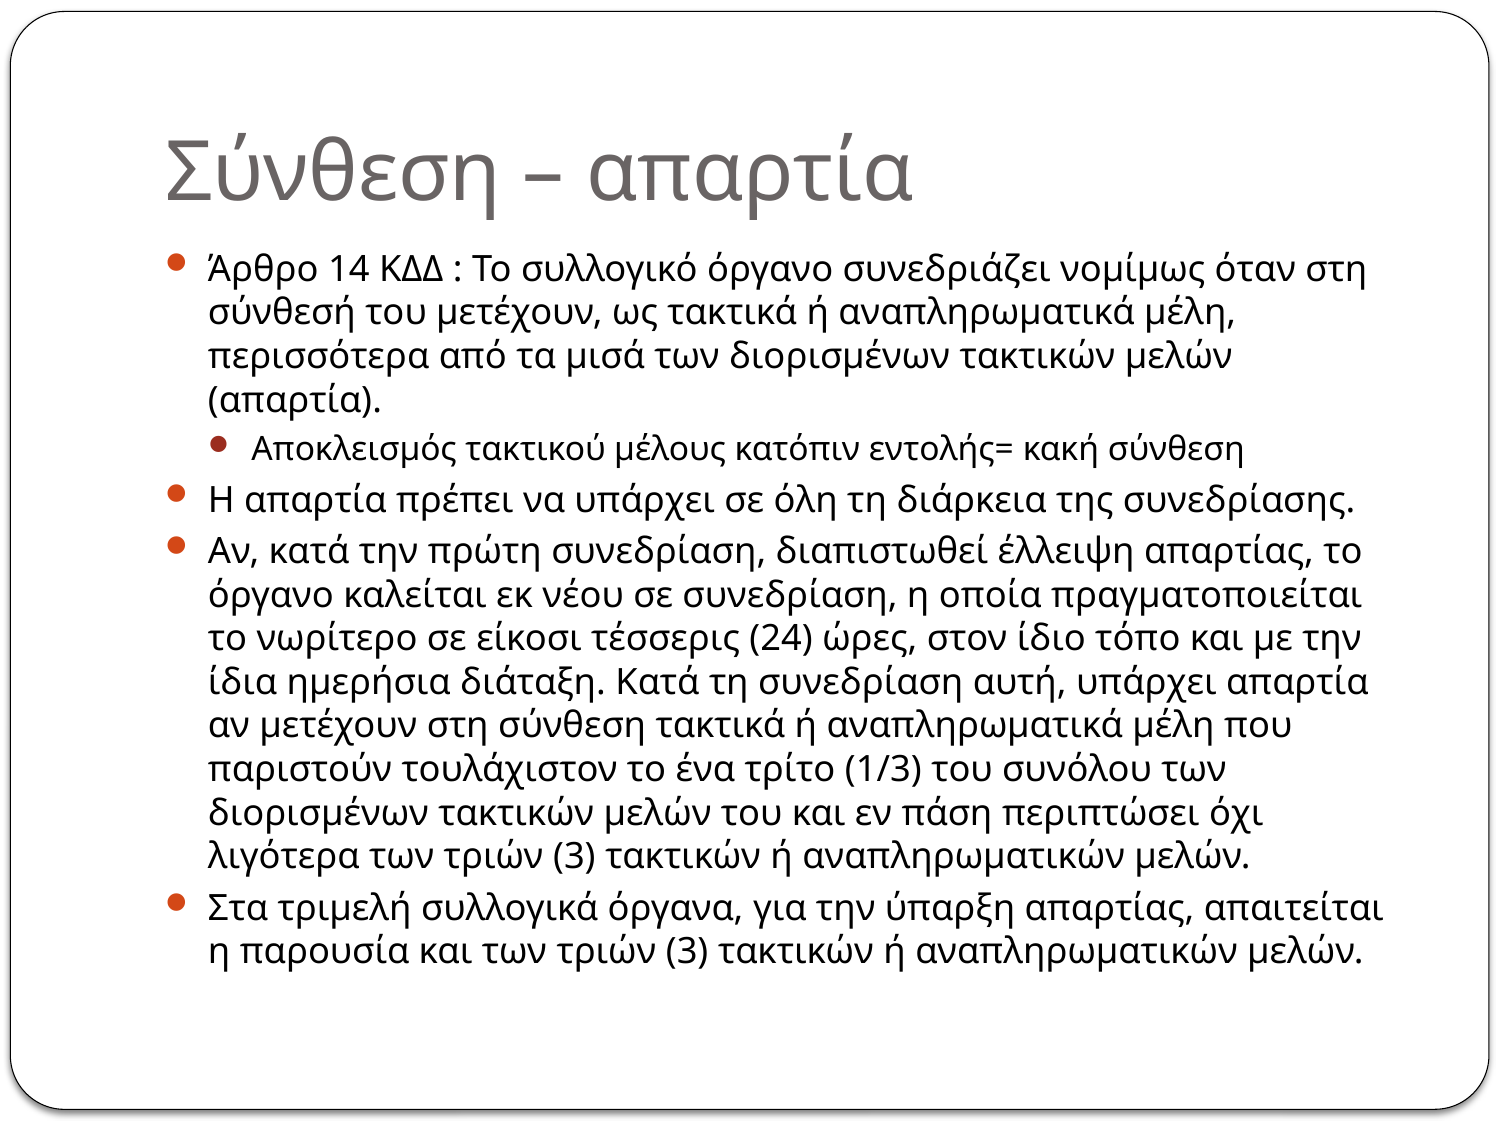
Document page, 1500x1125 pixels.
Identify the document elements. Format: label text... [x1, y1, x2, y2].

title Σύνθεση – απαρτία [149, 44, 1426, 233]
list Άρθρο 14 ΚΔΔ : Το συλλογικό όργανο συνεδριάζει νομίμως όταν στη σύνθεσή του μετέχουν, ως τακτικά ή αναπληρωματικά μέλη, περισσότερα από τα μισά των διορισμένων τακτικών μελών (απαρτία). Αποκλεισμός τακτικού μέλους κατόπιν εντολής= κακή σύνθεση Η απαρτία πρέπει να υπάρχει σε όλη τη διάρκεια της συνεδρίασης. Αν, κατά την πρώτη συνεδρίαση, διαπιστωθεί έλλειψη απαρτίας, το όργανο καλείται εκ νέου σε συνεδρίαση, η οποία πραγματοποιείται το νωρίτερο σε είκοσι τέσσερις (24) ώρες, στον ίδιο τόπο και με την ίδια ημερήσια διάταξη. Κατά τη συνεδρίαση αυτή, υπάρχει απαρτία αν μετέχουν στη σύνθεση τακτικά ή αναπληρωματικά μέλη που παριστούν τουλάχιστον το ένα τρίτο (1/3) του συνόλου των διορισμένων τακτικών μελών του και εν πάση περιπτώσει όχι λιγότερα των τριών (3) τακτικών ή αναπληρωματικών μελών. Στα τριμελή συλλογικά όργανα, για την ύπαρξη απαρτίας, απαιτείται η παρουσία και των τριών (3) τακτικών ή αναπληρωματικών μελών. [149, 237, 1426, 988]
